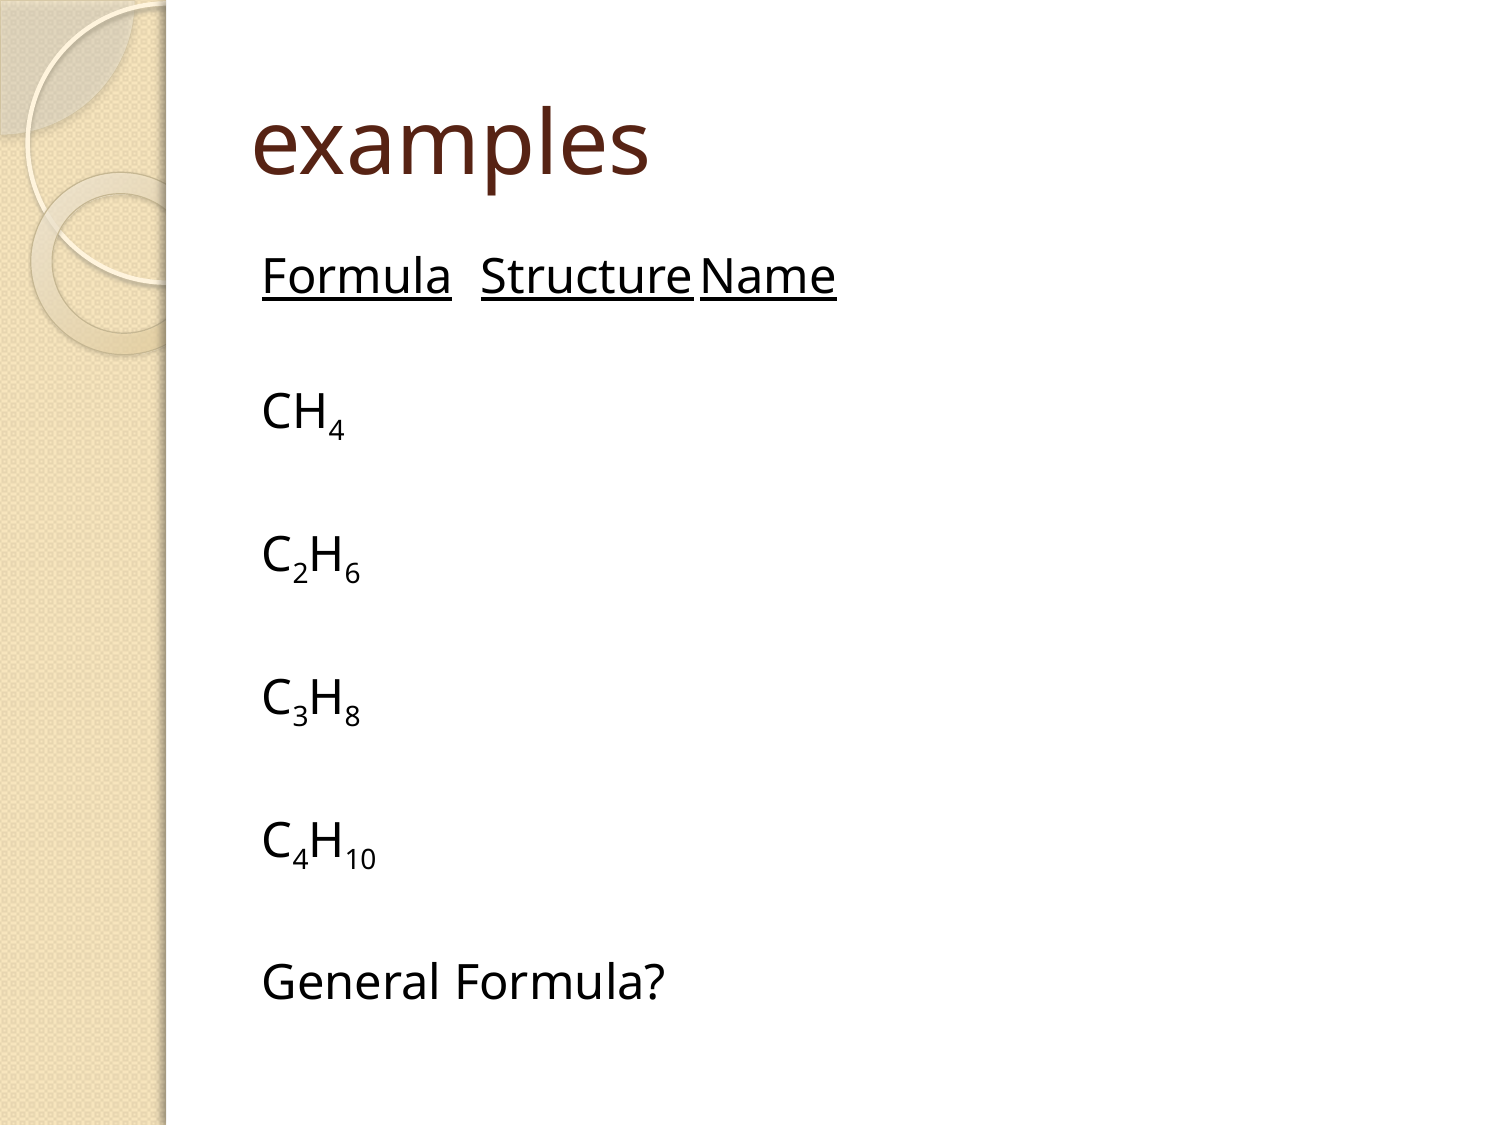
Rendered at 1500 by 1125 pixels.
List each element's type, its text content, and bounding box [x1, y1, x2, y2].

title examples [235, 45, 1466, 233]
list Formula Structure Name CH4 C2H6 C3H8 C4H10 General Formula? [235, 237, 1466, 1025]
